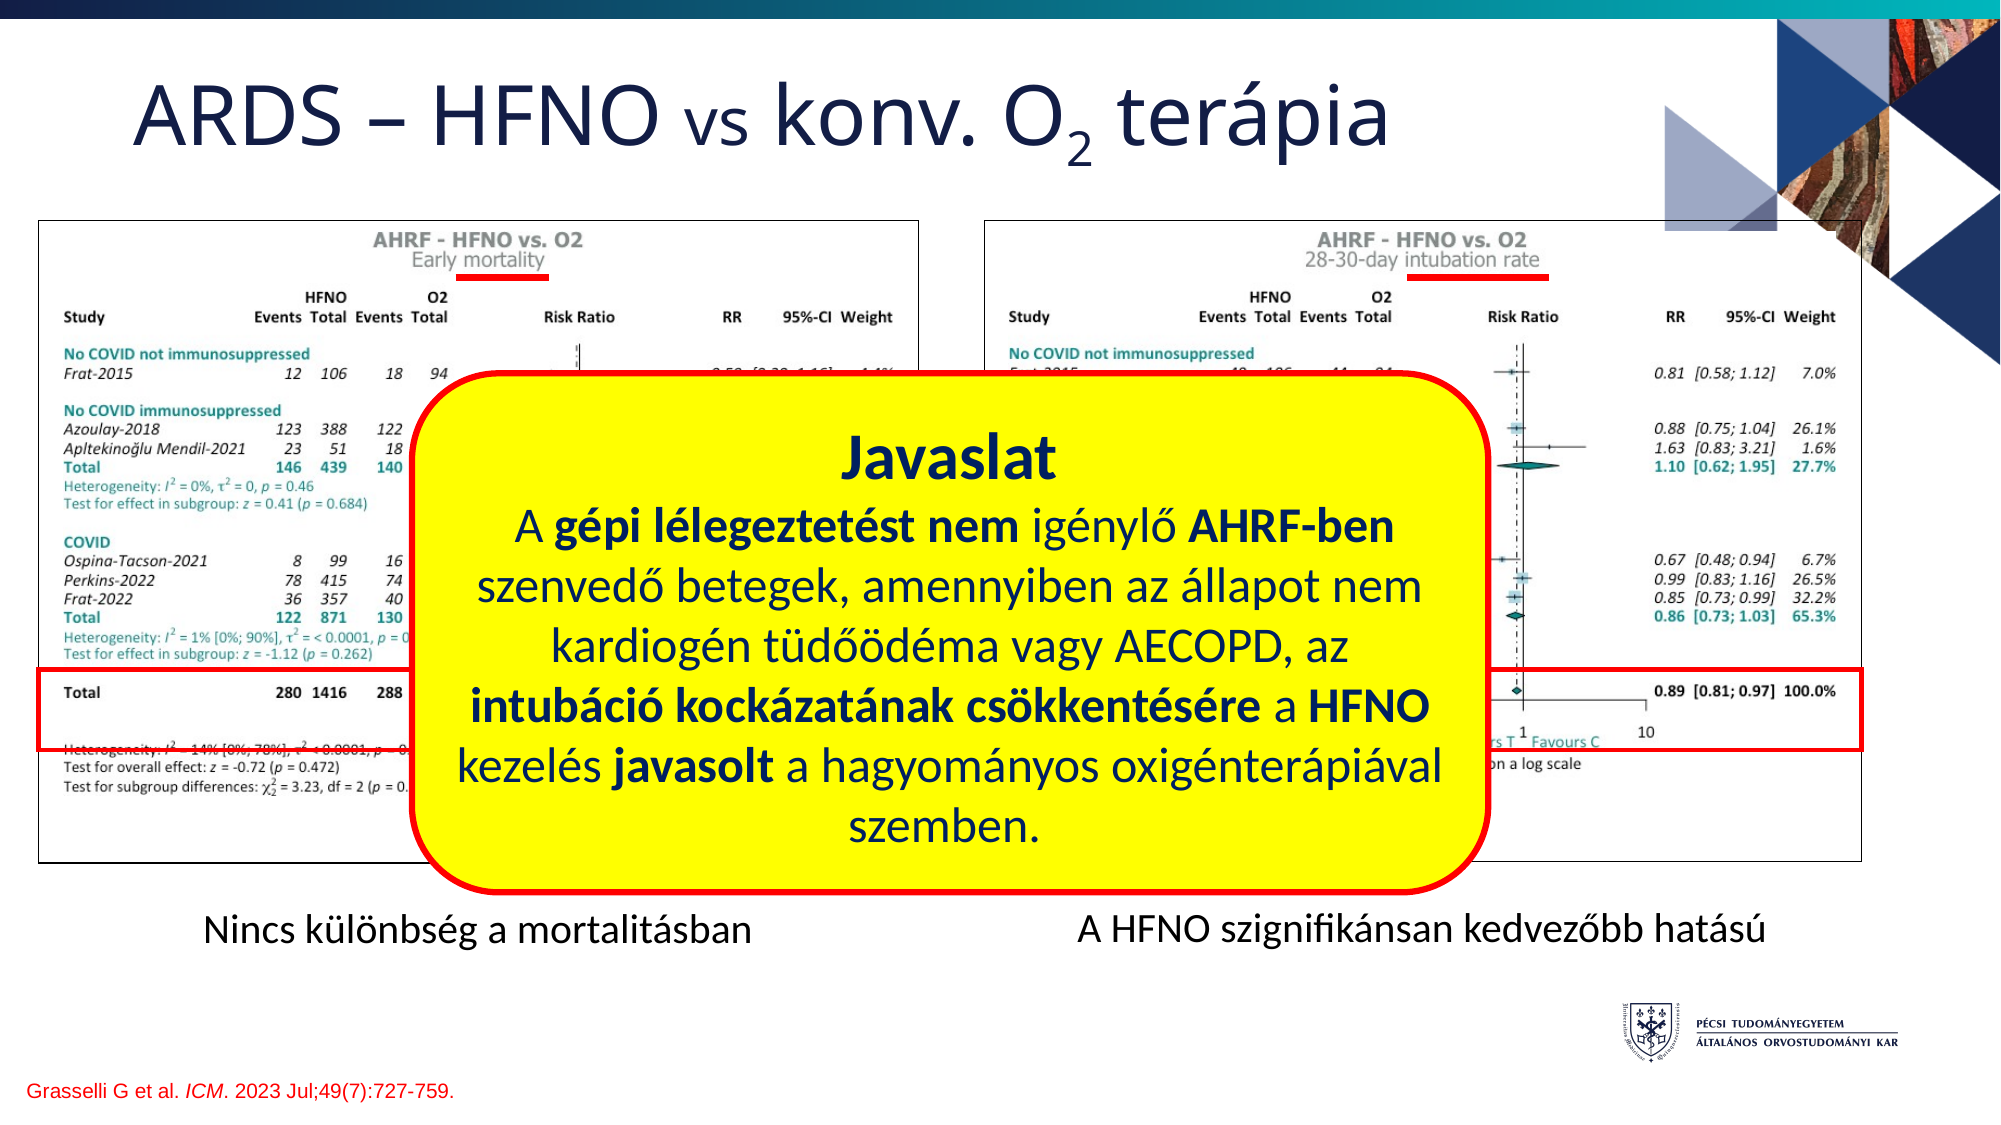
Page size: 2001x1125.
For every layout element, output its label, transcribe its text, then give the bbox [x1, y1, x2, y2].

text_box Nincs különbség a mortalitásban [188, 894, 768, 960]
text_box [38, 220, 919, 864]
picture [1664, 0, 2001, 367]
text_box Javaslat A gépi lélegeztetést nem igénylő AHRF-ben szenvedő betegek, amennyiben az állapot nem kardiogén tüdőödéma vagy AECOPD, az intubáció kockázatának csökkentésére a HFNO kezelés javasolt a hagyományos oxigénterápiával szemben. [433, 372, 1469, 894]
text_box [984, 220, 1862, 862]
text_box ARDS – HFNO vs konv. O2 terápia [118, 54, 1882, 154]
text_box Grasselli G et al. ICM. 2023 Jul;49(7):727-759. [11, 1070, 550, 1111]
text_box A HFNO szignifikánsan kedvezőbb hatású [1062, 893, 1783, 958]
picture [1622, 1003, 1898, 1063]
